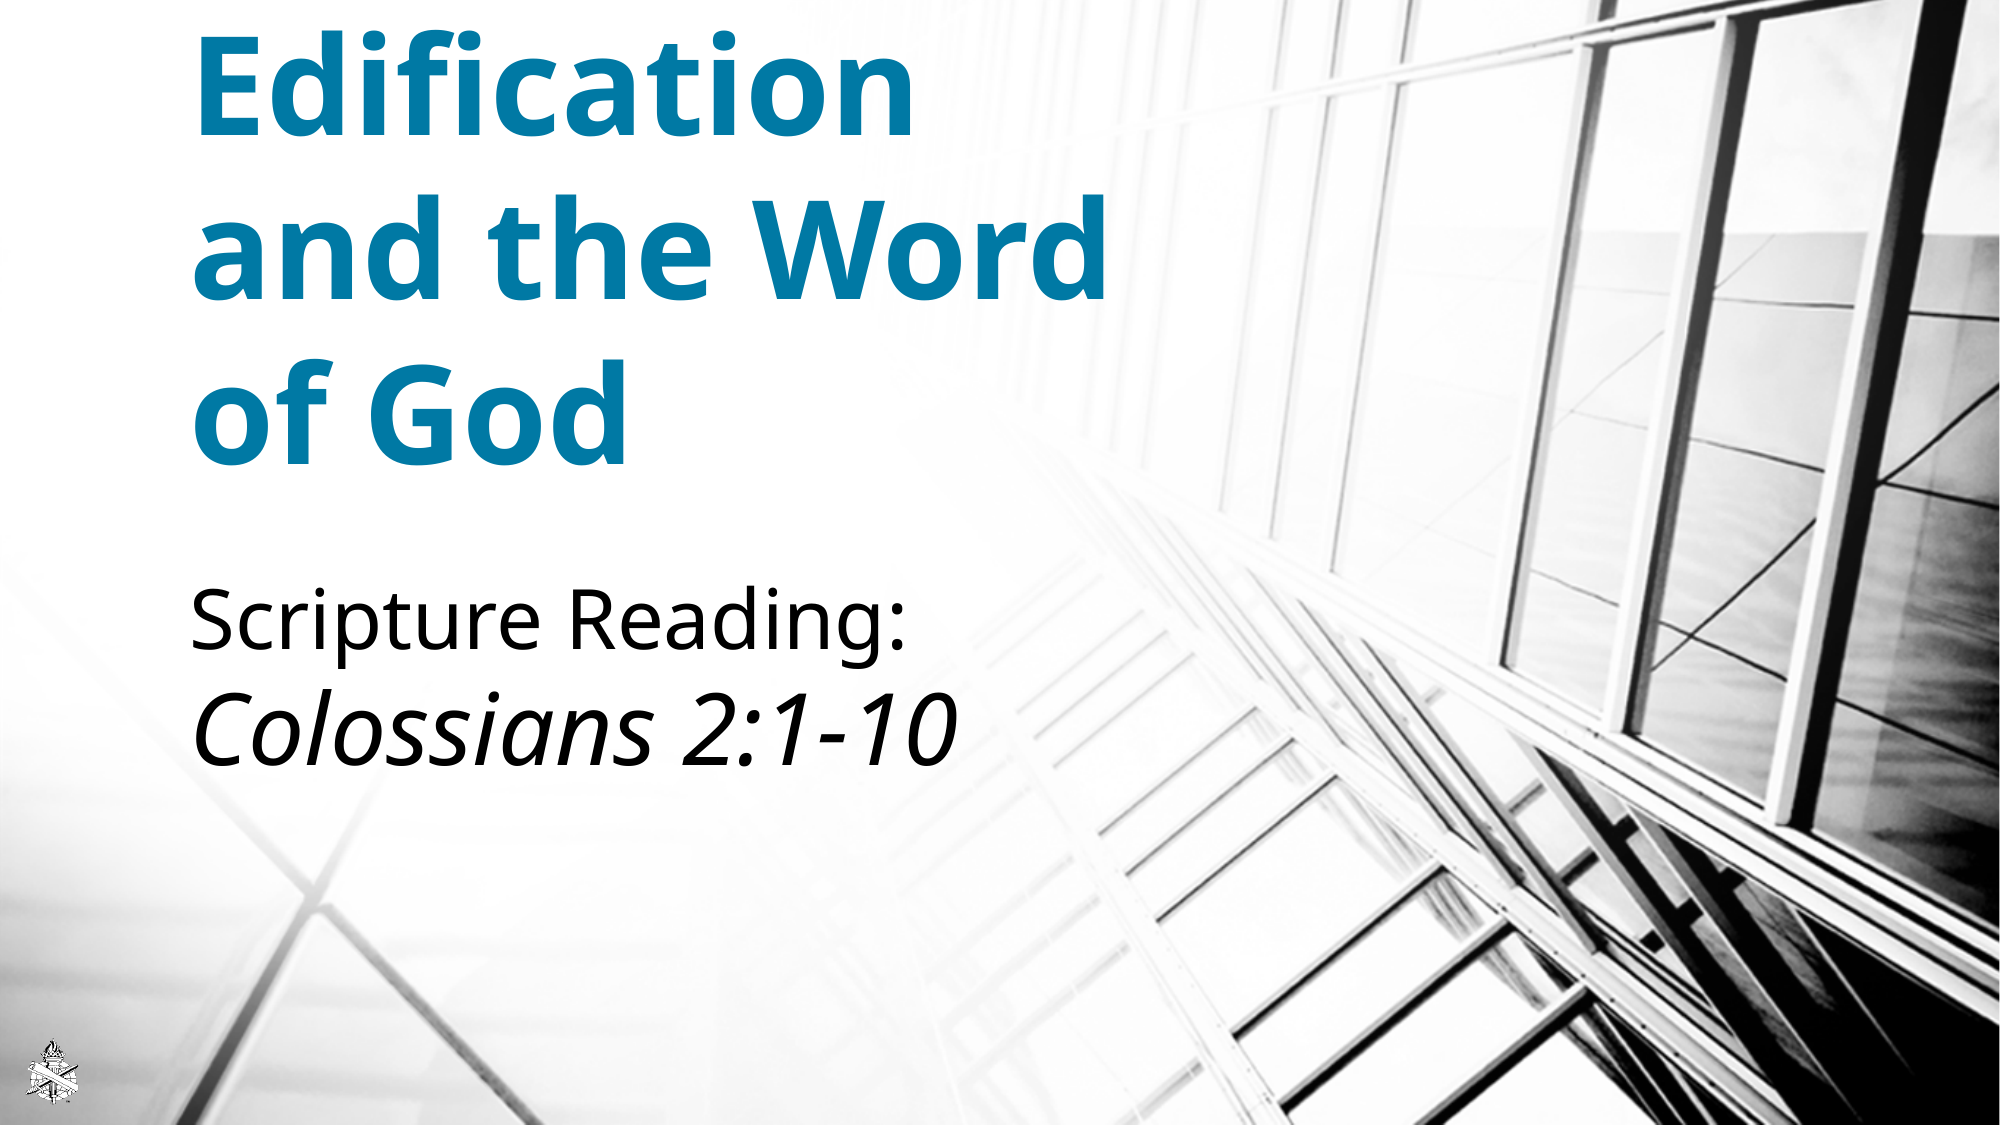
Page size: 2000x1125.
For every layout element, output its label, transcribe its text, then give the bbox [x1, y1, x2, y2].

picture [0, 0, 2000, 1125]
subtitle Scripture Reading: Colossians 2:1-10 [174, 558, 1000, 825]
title Edification and the Word of God [174, 87, 1175, 500]
